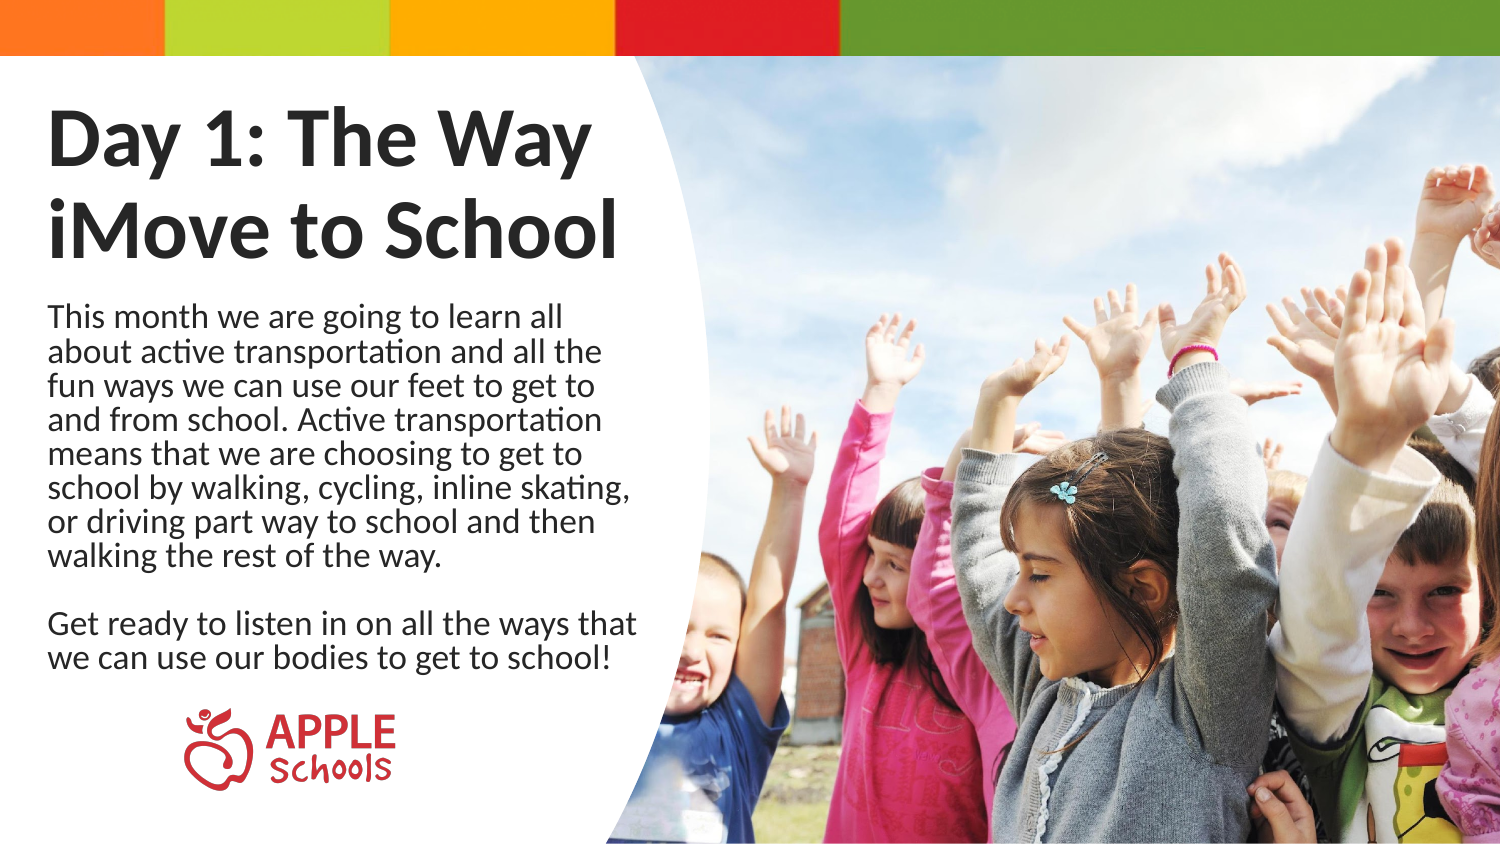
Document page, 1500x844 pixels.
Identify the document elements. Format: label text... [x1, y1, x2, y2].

picture [0, 0, 1500, 844]
subtitle This month we are going to learn all about active transportation and all the fun ways we can use our feet to get to and from school. Active transportation means that we are choosing to get to school by walking, cycling, inline skating, or driving part way to school and then walking the rest of the way. Get ready to listen in on all the ways that we can use our bodies to get to school! [36, 296, 600, 645]
picture [180, 708, 401, 798]
text_box [0, 63, 600, 844]
title Day 1: The Way iMove to School [36, 68, 600, 283]
